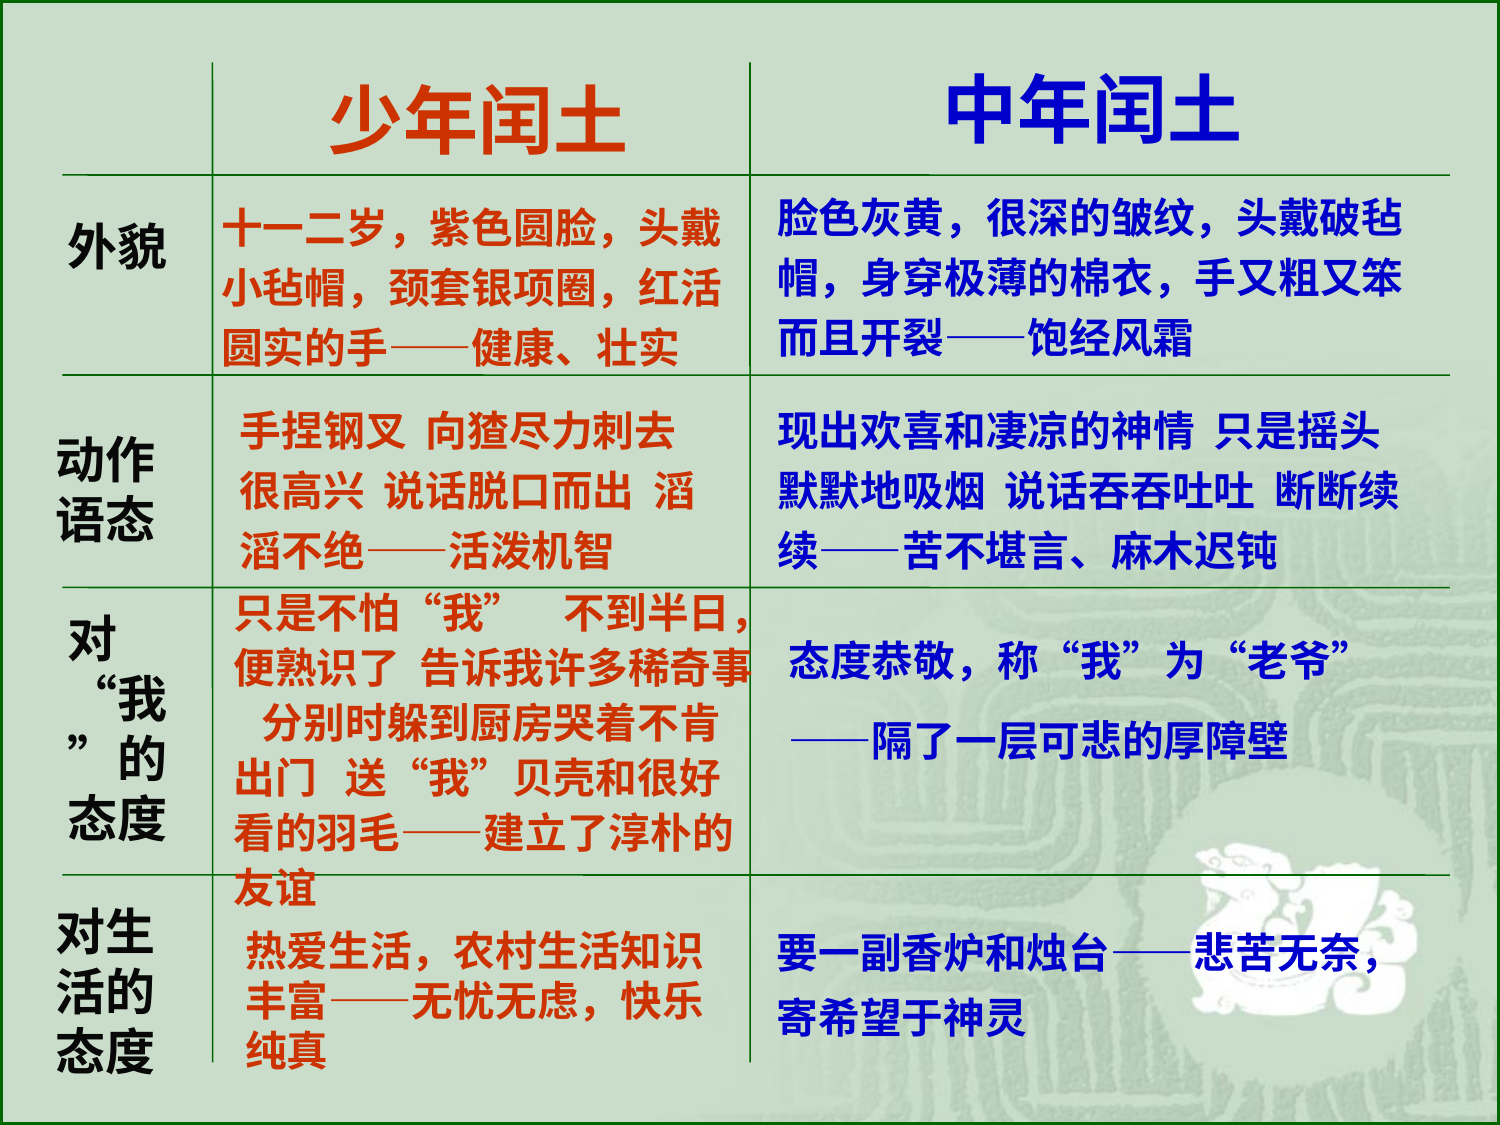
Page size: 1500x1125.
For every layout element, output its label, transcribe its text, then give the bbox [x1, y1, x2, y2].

text_box [0, 0, 1500, 1125]
text_box 对生活的态度 [41, 893, 195, 1088]
text_box 要一副香炉和烛台——悲苦无奈，寄希望于神灵 [761, 904, 1412, 1050]
text_box 只是不怕“我” 不到半日，便熟识了 告诉我许多稀奇事 分别时躲到厨房哭着不肯出门 送“我”贝壳和很好看的羽毛——建立了淳朴的友谊 [218, 574, 769, 919]
text_box 外貌 [53, 207, 183, 283]
text_box 热爱生活，农村生活知识丰富——无忧无虑，快乐纯真 [230, 916, 756, 1082]
text_box 态度恭敬，称“我”为“老爷”——隔了一层可悲的厚障壁 [773, 597, 1437, 773]
text_box 对“我”的态度 [53, 599, 213, 855]
text_box 脸色灰黄，很深的皱纹，头戴破毡帽，身穿极薄的棉衣，手又粗又笨而且开裂——饱经风霜 [762, 174, 1438, 370]
text_box 中年闰土 [927, 54, 1258, 160]
text_box 少年闰土 [313, 66, 644, 172]
text_box 动作 语态 [41, 420, 224, 556]
text_box 现出欢喜和凄凉的神情 只是摇头 默默地吸烟 说话吞吞吐吐 断断续续——苦不堪言、麻木迟钝 [762, 387, 1425, 583]
text_box 十一二岁，紫色圆脸，头戴小毡帽，颈套银项圈，红活圆实的手——健康、壮实 [206, 184, 744, 380]
text_box 手捏钢叉 向猹尽力刺去 很高兴 说话脱口而出 滔滔不绝——活泼机智 [224, 387, 738, 574]
